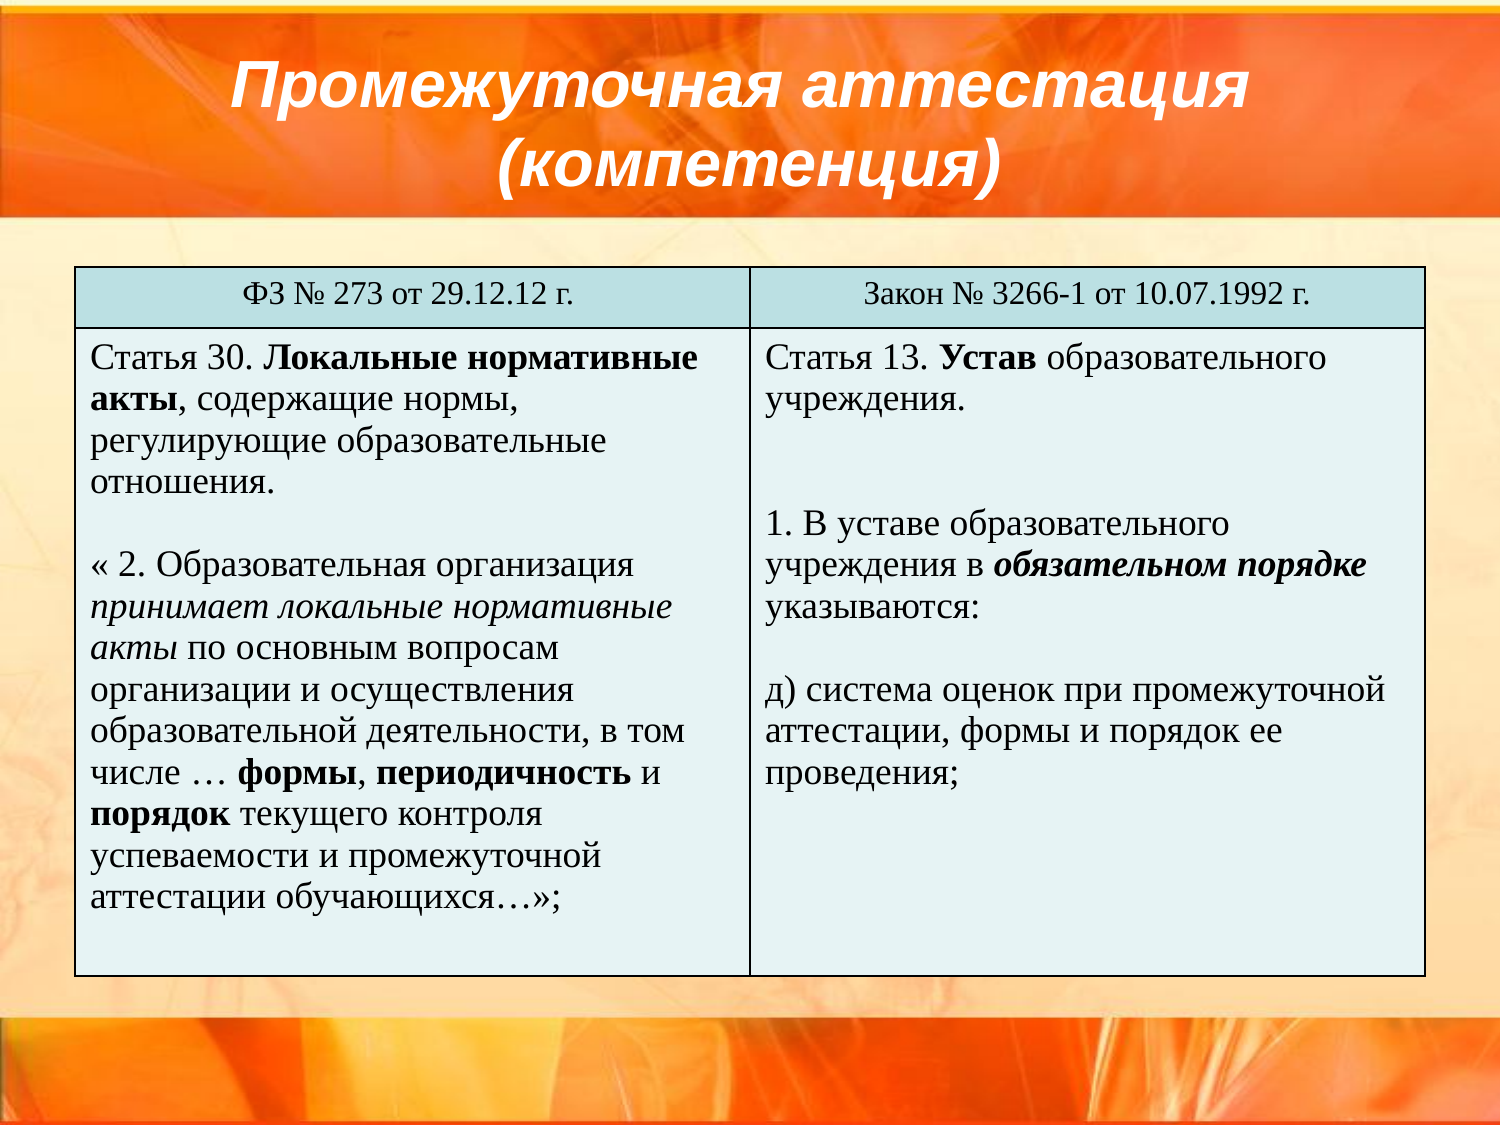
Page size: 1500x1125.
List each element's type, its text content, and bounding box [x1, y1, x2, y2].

title Промежуточная аттестация (компетенция) [75, 26, 1425, 215]
table_header ФЗ № 273 от 29.12.12 г. [76, 268, 749, 327]
table_header Закон № 3266-1 от 10.07.1992 г. [751, 268, 1424, 327]
picture [0, 0, 1500, 1125]
table_cell Статья 30. Локальные нормативные акты, содержащие нормы, регулирующие образовательные отношения. « 2. Образовательная организация принимает локальные нормативные акты по основным вопросам организации и осуществления образовательной деятельности, в том числе … формы, периодичность и порядок текущего контроля успеваемости и промежуточной аттестации обучающихся…»; [76, 329, 749, 975]
table_cell Статья 13. Устав образовательного учреждения. 1. В уставе образовательного учреждения в обязательном порядке указываются: д) система оценок при промежуточной аттестации, формы и порядок ее проведения; [751, 329, 1424, 975]
